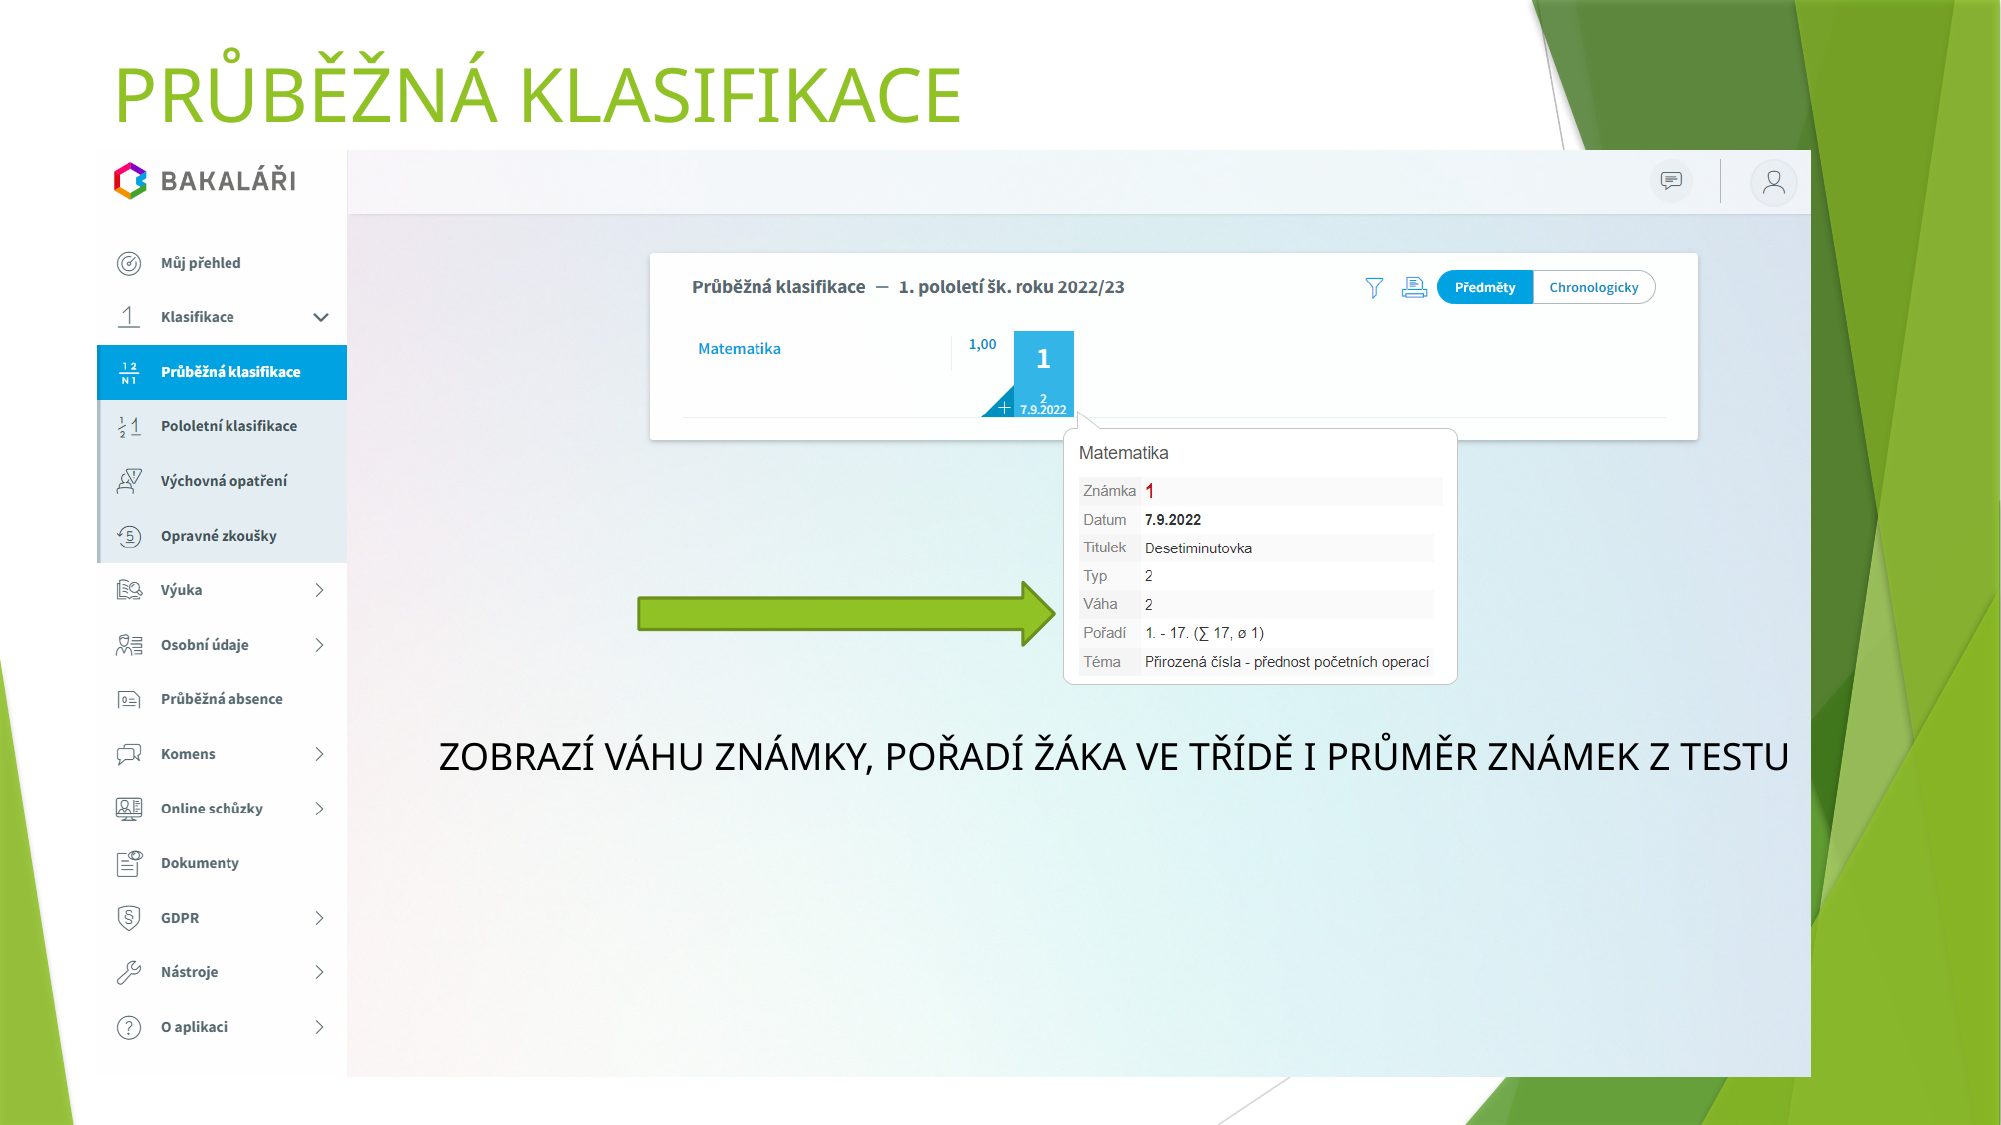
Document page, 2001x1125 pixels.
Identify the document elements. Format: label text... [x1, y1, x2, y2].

picture [230, 367, 235, 376]
picture [172, 370, 179, 376]
title PRŮBĚŽNÁ KLASIFIKACE [97, 39, 1508, 150]
picture [243, 367, 268, 377]
picture [187, 367, 197, 376]
picture [97, 150, 1811, 1078]
picture [163, 368, 169, 376]
picture [280, 370, 292, 376]
